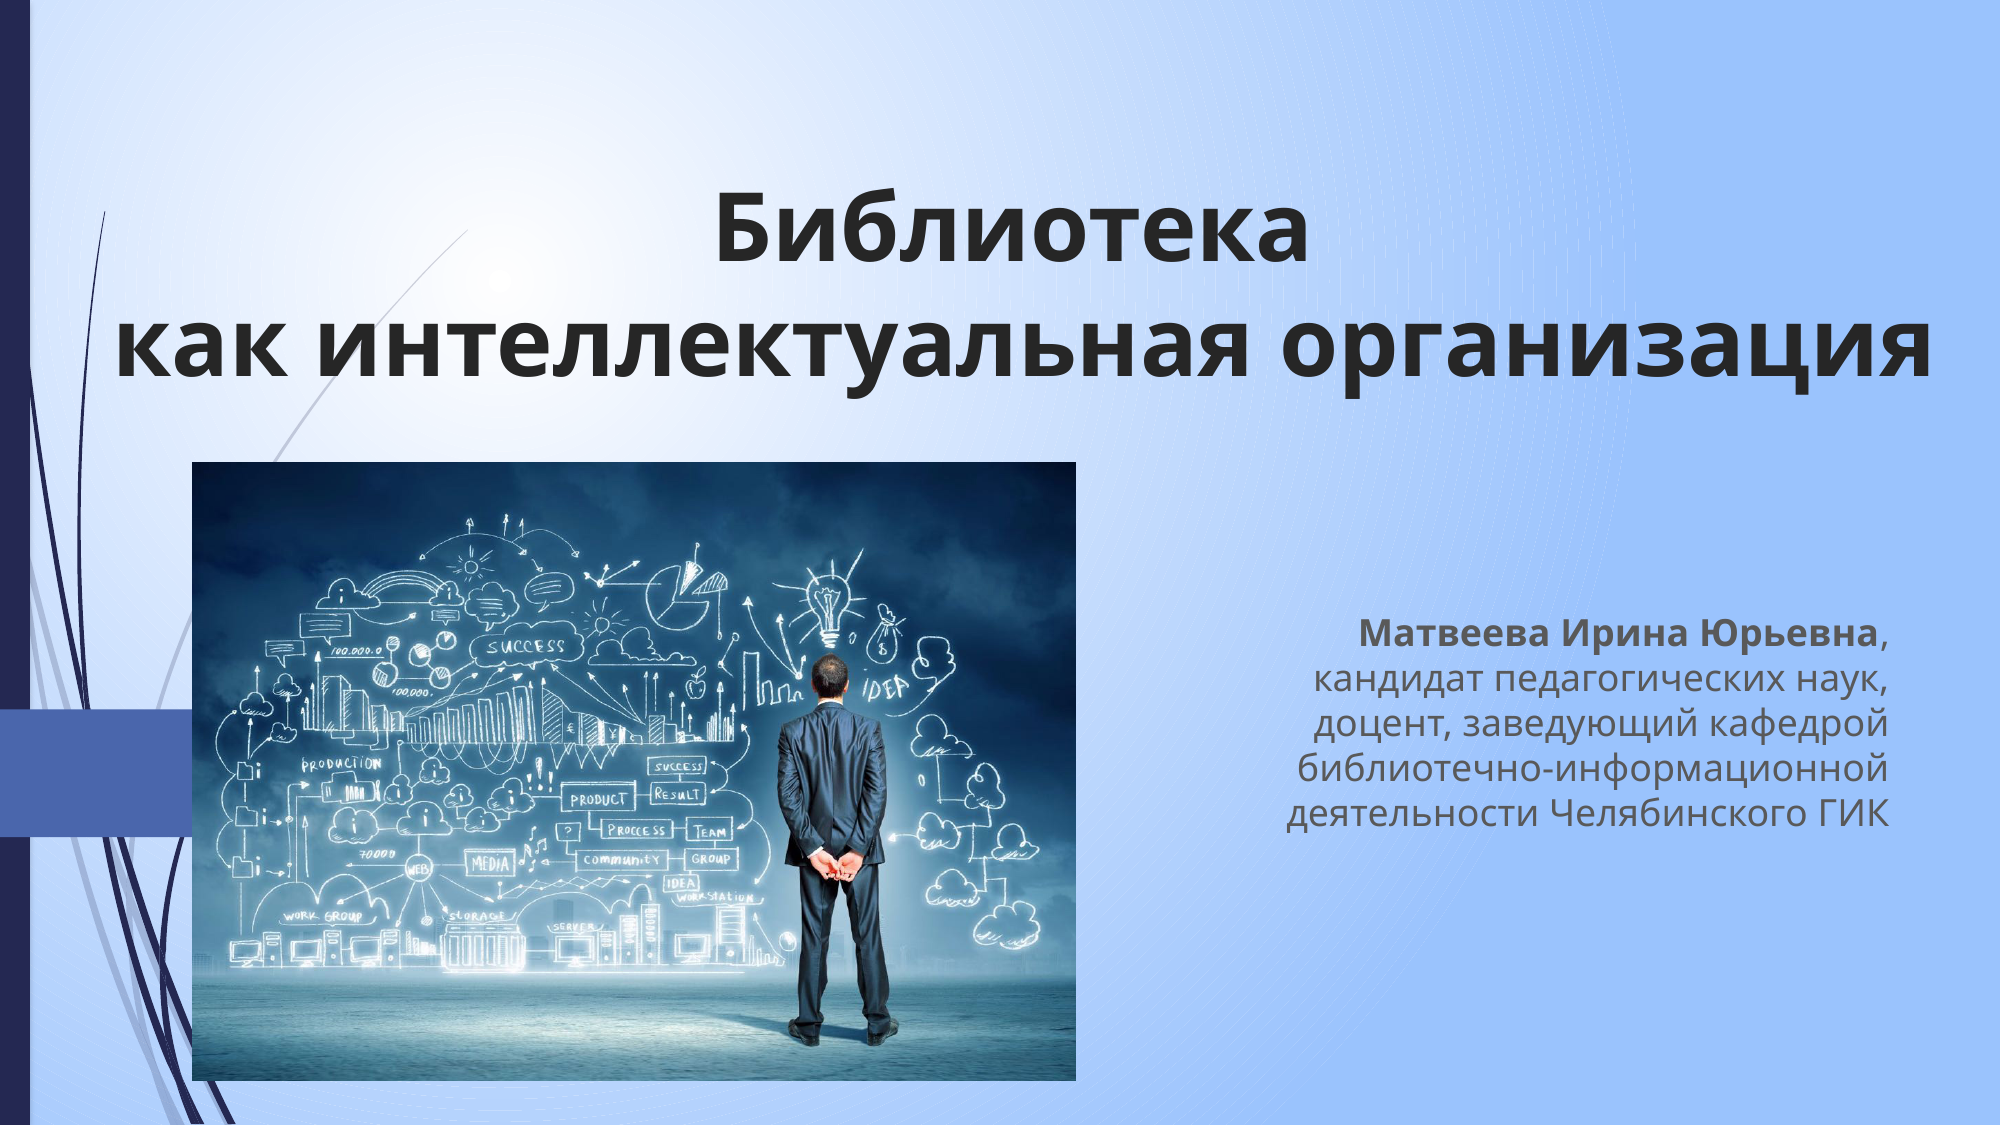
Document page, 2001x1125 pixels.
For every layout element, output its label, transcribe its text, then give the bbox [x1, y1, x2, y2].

subtitle Матвеева Ирина Юрьевна, кандидат педагогических наук, доцент, заведующий кафедрой библиотечно-информационной деятельности Челябинского ГИК [1212, 600, 1905, 943]
title Библиотека как интеллектуальная организация [88, 92, 1961, 404]
picture [191, 462, 1076, 1081]
